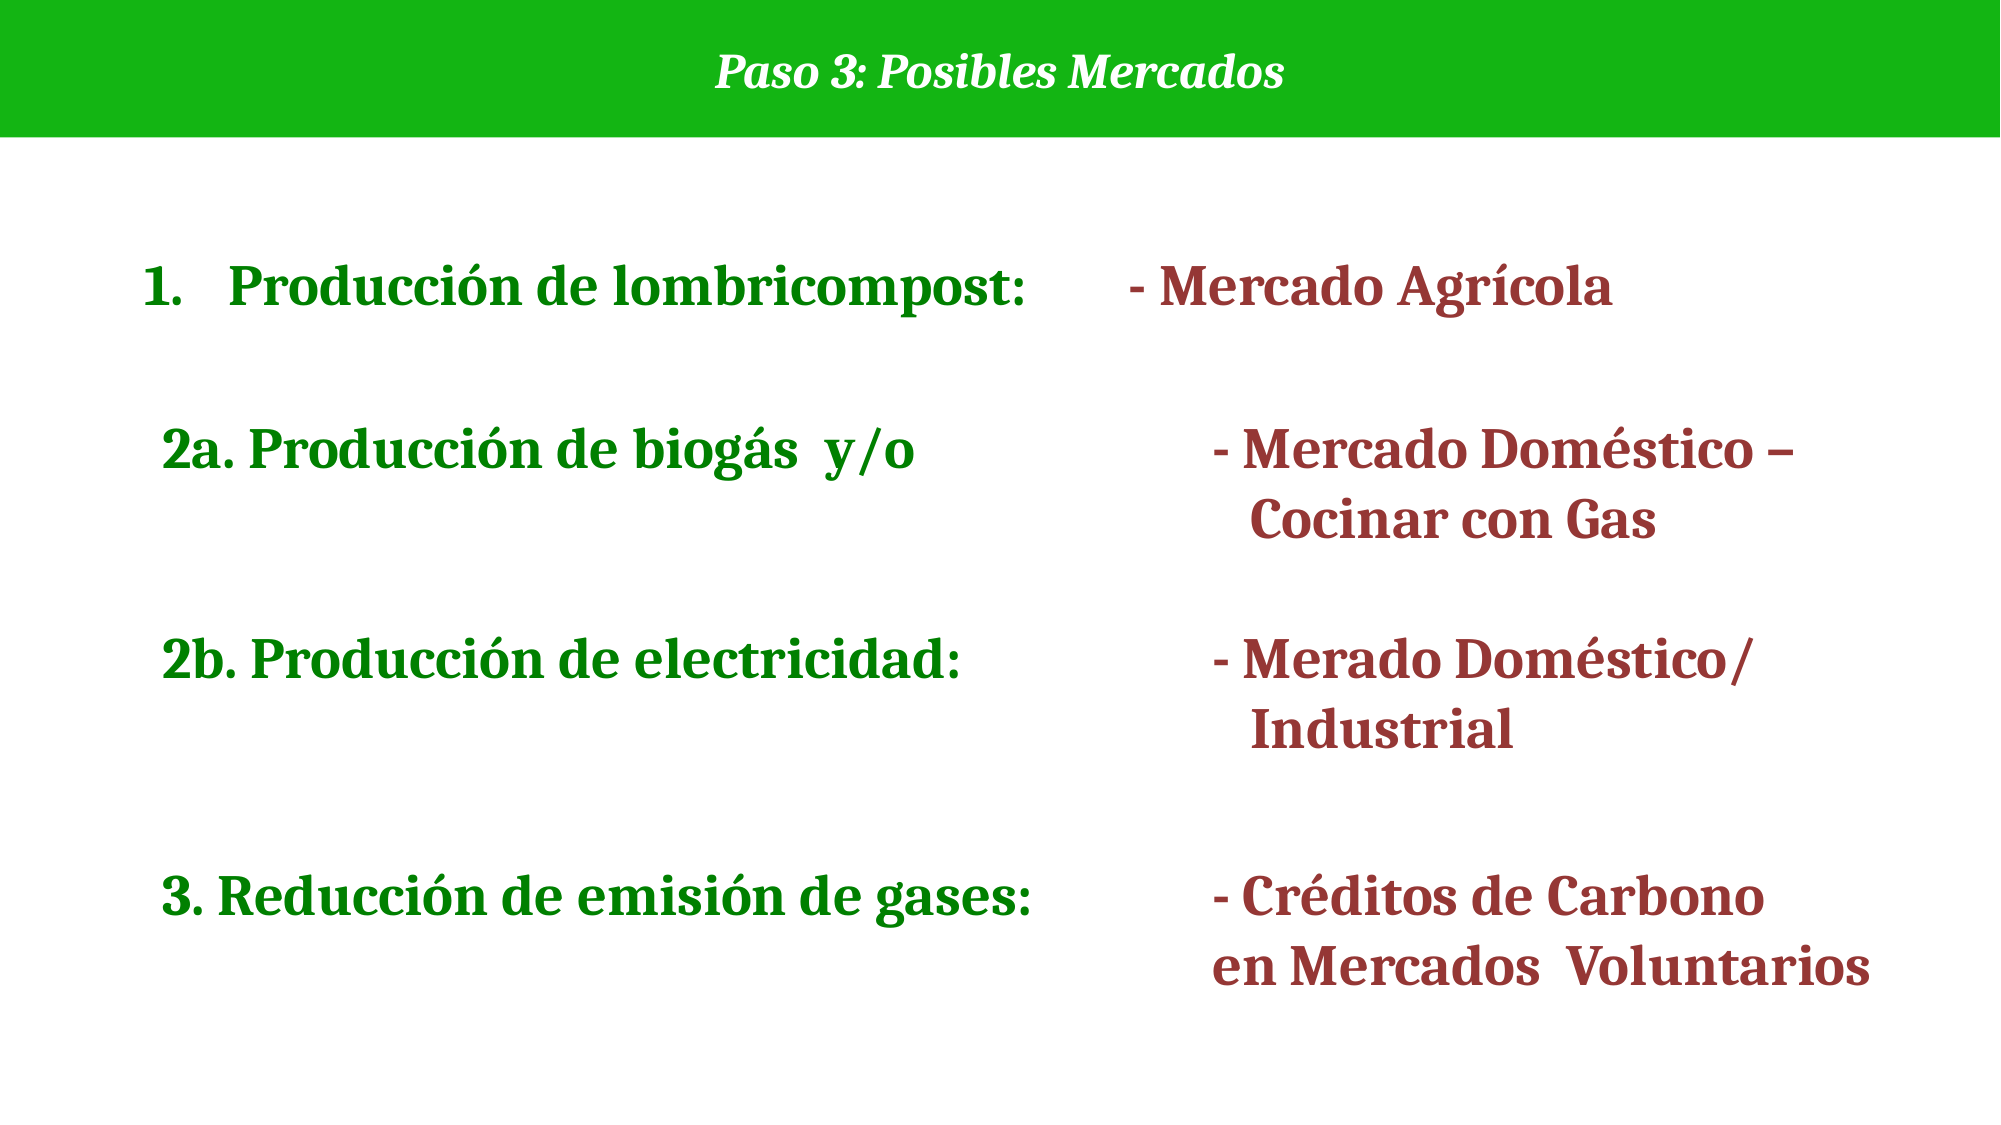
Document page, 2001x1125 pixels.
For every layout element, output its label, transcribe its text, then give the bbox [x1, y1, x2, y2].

text_box Paso 3: Posibles Mercados [0, 0, 2000, 139]
text_box 3. Reducción de emisión de gases: - Créditos de Carbono en Mercados Voluntarios [147, 849, 1956, 1005]
text_box 2a. Producción de biogás y/o - Mercado Doméstico – Cocinar con Gas 2b. Producción de electricidad: - Merado Doméstico/ Industrial [147, 403, 1991, 768]
text_box Producción de lombricompost: - Mercado Agrícola [129, 239, 1919, 325]
